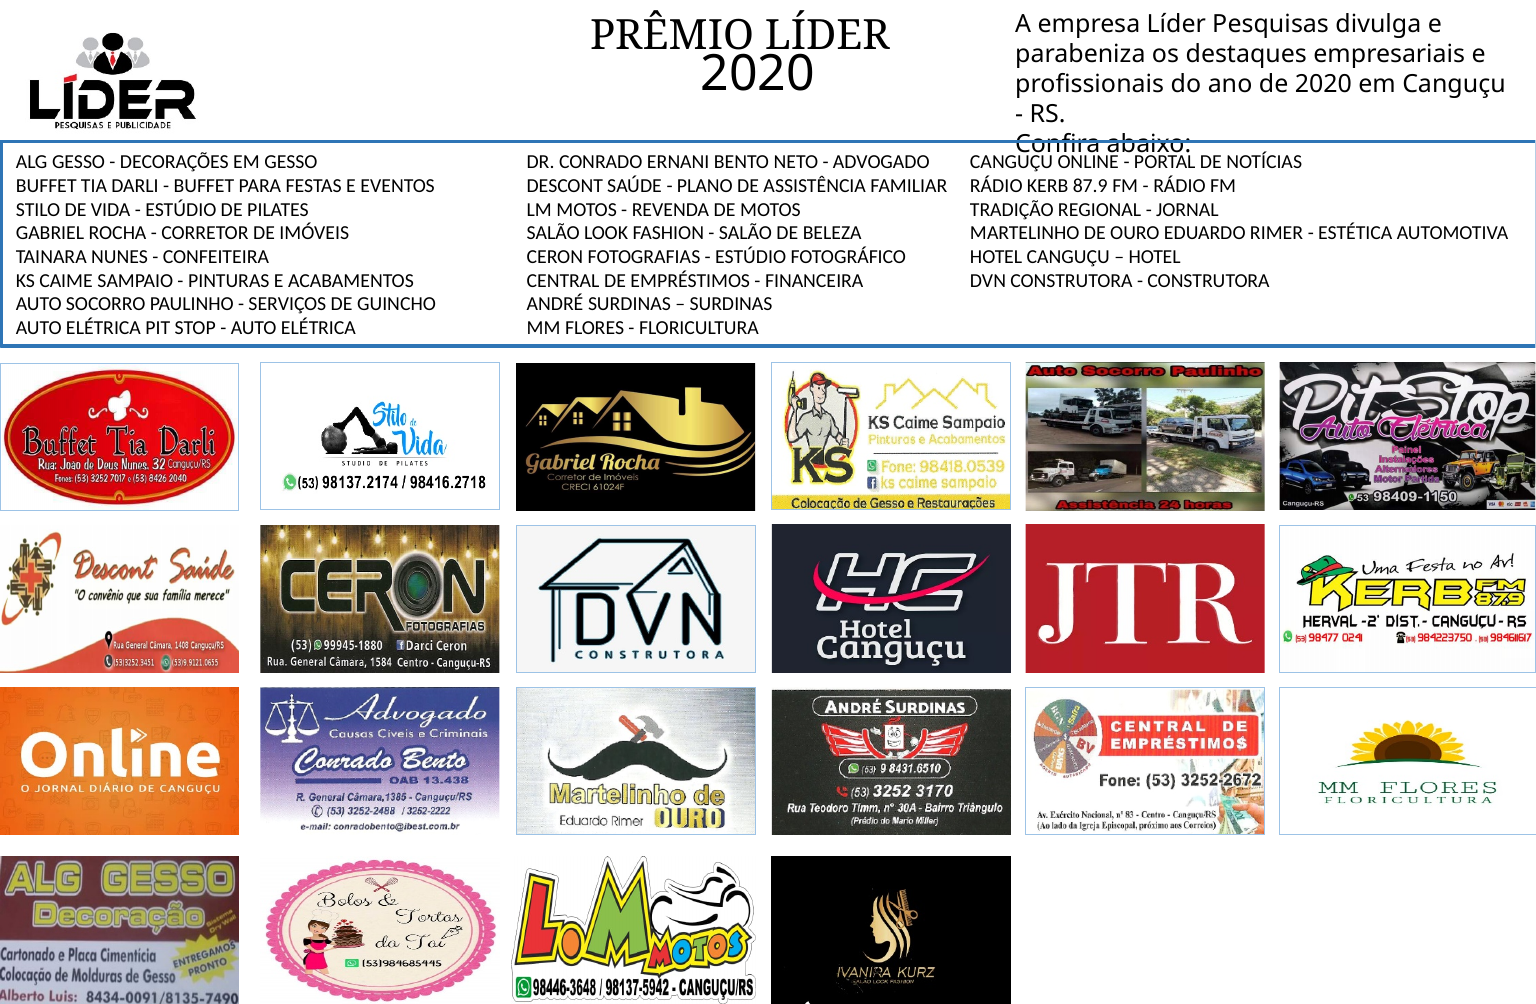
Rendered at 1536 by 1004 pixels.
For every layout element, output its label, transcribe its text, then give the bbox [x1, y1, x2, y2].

picture [516, 687, 756, 835]
picture [0, 363, 239, 511]
picture [1025, 524, 1265, 881]
text_box ALG GESSO - DECORAÇÕES EM GESSO BUFFET TIA DARLI - BUFFET PARA FESTAS E EVENTOS STILO DE VIDA - ESTÚDIO DE PILATES GABRIEL ROCHA - CORRETOR DE IMÓVEIS TAINARA NUNES - CONFEITEIRA KS CAIME SAMPAIO - PINTURAS E ACABAMENTOS AUTO SOCORRO PAULINHO - SERVIÇOS DE GUINCHO AUTO ELÉTRICA PIT STOP - AUTO ELÉTRICA [1, 141, 511, 346]
picture [1279, 687, 1536, 835]
picture [0, 856, 239, 1004]
text_box DR. CONRADO ERNANI BENTO NETO - ADVOGADO DESCONT SAÚDE - PLANO DE ASSISTÊNCIA FAMILIAR LM MOTOS - REVENDA DE MOTOS SALÃO LOOK FASHION - SALÃO DE BELEZA CERON FOTOGRAFIAS - ESTÚDIO FOTOGRÁFICO CENTRAL DE EMPRÉSTIMOS - FINANCEIRA ANDRÉ SURDINAS – SURDINAS MM FLORES - FLORICULTURA [511, 141, 955, 346]
picture [511, 856, 756, 1004]
picture [1279, 362, 1536, 510]
text_box CANGUÇU ONLINE - PORTAL DE NOTÍCIAS RÁDIO KERB 87.9 FM - RÁDIO FM TRADIÇÃO REGIONAL - JORNAL MARTELINHO DE OURO EDUARDO RIMER - ESTÉTICA AUTOMOTIVA HOTEL CANGUÇU – HOTEL DVN CONSTRUTORA - CONSTRUTORA [955, 141, 1536, 361]
picture [1025, 362, 1265, 511]
picture [19, 16, 203, 137]
picture [0, 525, 239, 673]
picture [260, 525, 500, 1004]
picture [1279, 525, 1536, 673]
text_box PRÊMIO LÍDER [564, 0, 1020, 65]
text_box 2020 [673, 32, 865, 108]
text_box A empresa Líder Pesquisas divulga e parabeniza os destaques empresariais e profissionais do ano de 2020 em Canguçu - RS. Confira abaixo: [1000, 0, 1536, 141]
picture [771, 316, 1011, 1004]
picture [516, 363, 756, 511]
picture [516, 525, 756, 673]
picture [260, 362, 500, 510]
picture [0, 687, 239, 835]
